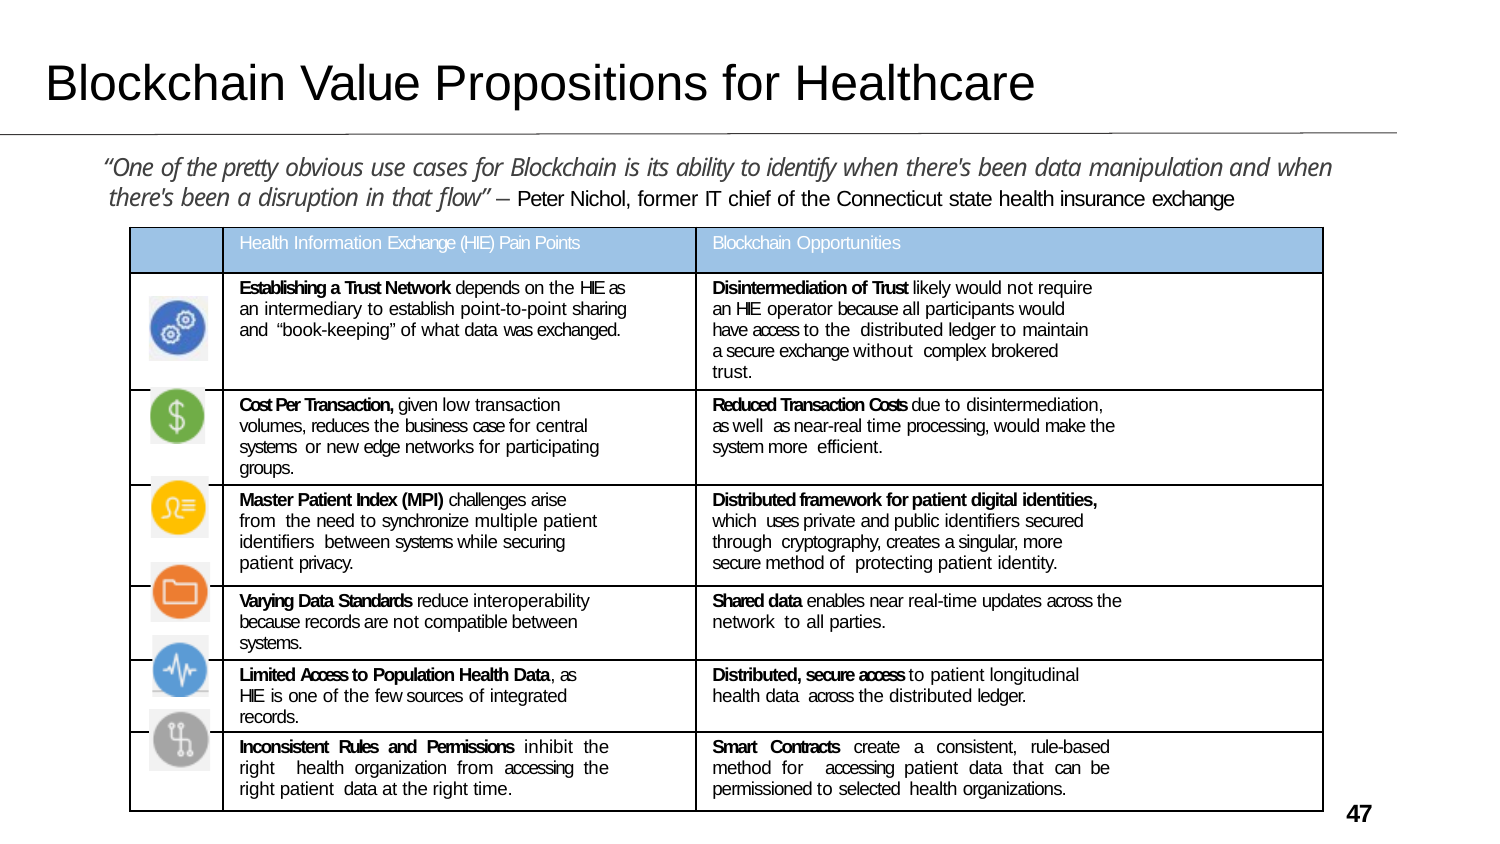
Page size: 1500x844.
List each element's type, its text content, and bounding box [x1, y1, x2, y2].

table_cell [131, 391, 222, 484]
table_cell Distributed, secure access to patient longitudinal health data across the distributed ledger. [697, 661, 1322, 731]
table_cell Smart Contracts create a consistent, rule-based method for accessing patient data that can be permissioned to selected health organizations. [697, 733, 1322, 810]
table_cell [131, 274, 222, 389]
table_header [131, 228, 222, 272]
table_cell [131, 486, 222, 585]
text_box [150, 562, 211, 623]
text_box [152, 635, 209, 697]
table_cell Reduced Transaction Costs due to disintermediation, as well as near-real time processing, would make the system more efficient. [697, 391, 1322, 484]
table_cell Varying Data Standards reduce interoperability because records are not compatible between systems. [224, 587, 695, 659]
text_box [148, 296, 209, 361]
table_cell Cost Per Transaction, given low transaction volumes, reduces the business case for central systems or new edge networks for participating groups. [224, 391, 695, 484]
table_cell Disintermediation of Trust likely would not require an HIE operator because all participants would have access to the distributed ledger to maintain a secure exchange without complex brokered trust. [697, 274, 1322, 389]
table_cell [131, 661, 222, 731]
table_cell Inconsistent Rules and Permissions inhibit the right health organization from accessing the right patient data at the right time. [224, 733, 695, 810]
table_cell Limited Access to Population Health Data, as HIE is one of the few sources of integrated records. [224, 661, 695, 731]
table_cell [131, 587, 222, 659]
table_cell [131, 733, 222, 810]
table_header Blockchain Opportunities [697, 228, 1322, 272]
text_box [150, 387, 206, 444]
text_box [149, 709, 211, 771]
table_cell Shared data enables near real-time updates across the network to all parties. [697, 587, 1322, 659]
slide_number 47 [1339, 802, 1375, 844]
title Blockchain Value Propositions for Healthcare [43, 134, 1043, 192]
table_cell Distributed framework for patient digital identities, which uses private and public identifiers secured through cryptography, creates a singular, more secure method of protecting patient identity. [697, 486, 1322, 585]
table_header Health Information Exchange (HIE) Pain Points [224, 228, 695, 272]
table_cell Establishing a Trust Network depends on the HIE as an intermediary to establish point-to-point sharing and “book-keeping” of what data was exchanged. [224, 274, 695, 389]
title Blockchain Value Propositions for Healthcare [43, 49, 1043, 134]
table_cell Master Patient Index (MPI) challenges arise from the need to synchronize multiple patient identifiers between systems while securing patient privacy. [224, 486, 695, 585]
text_box [150, 476, 209, 538]
text_box “One of the pretty obvious use cases for Blockchain is its ability to identify when there's been data manipulation and when there's been a disruption in that flow” – Peter Nichol, former IT chief of the Connecticut state health insurance exchange [101, 149, 1336, 211]
